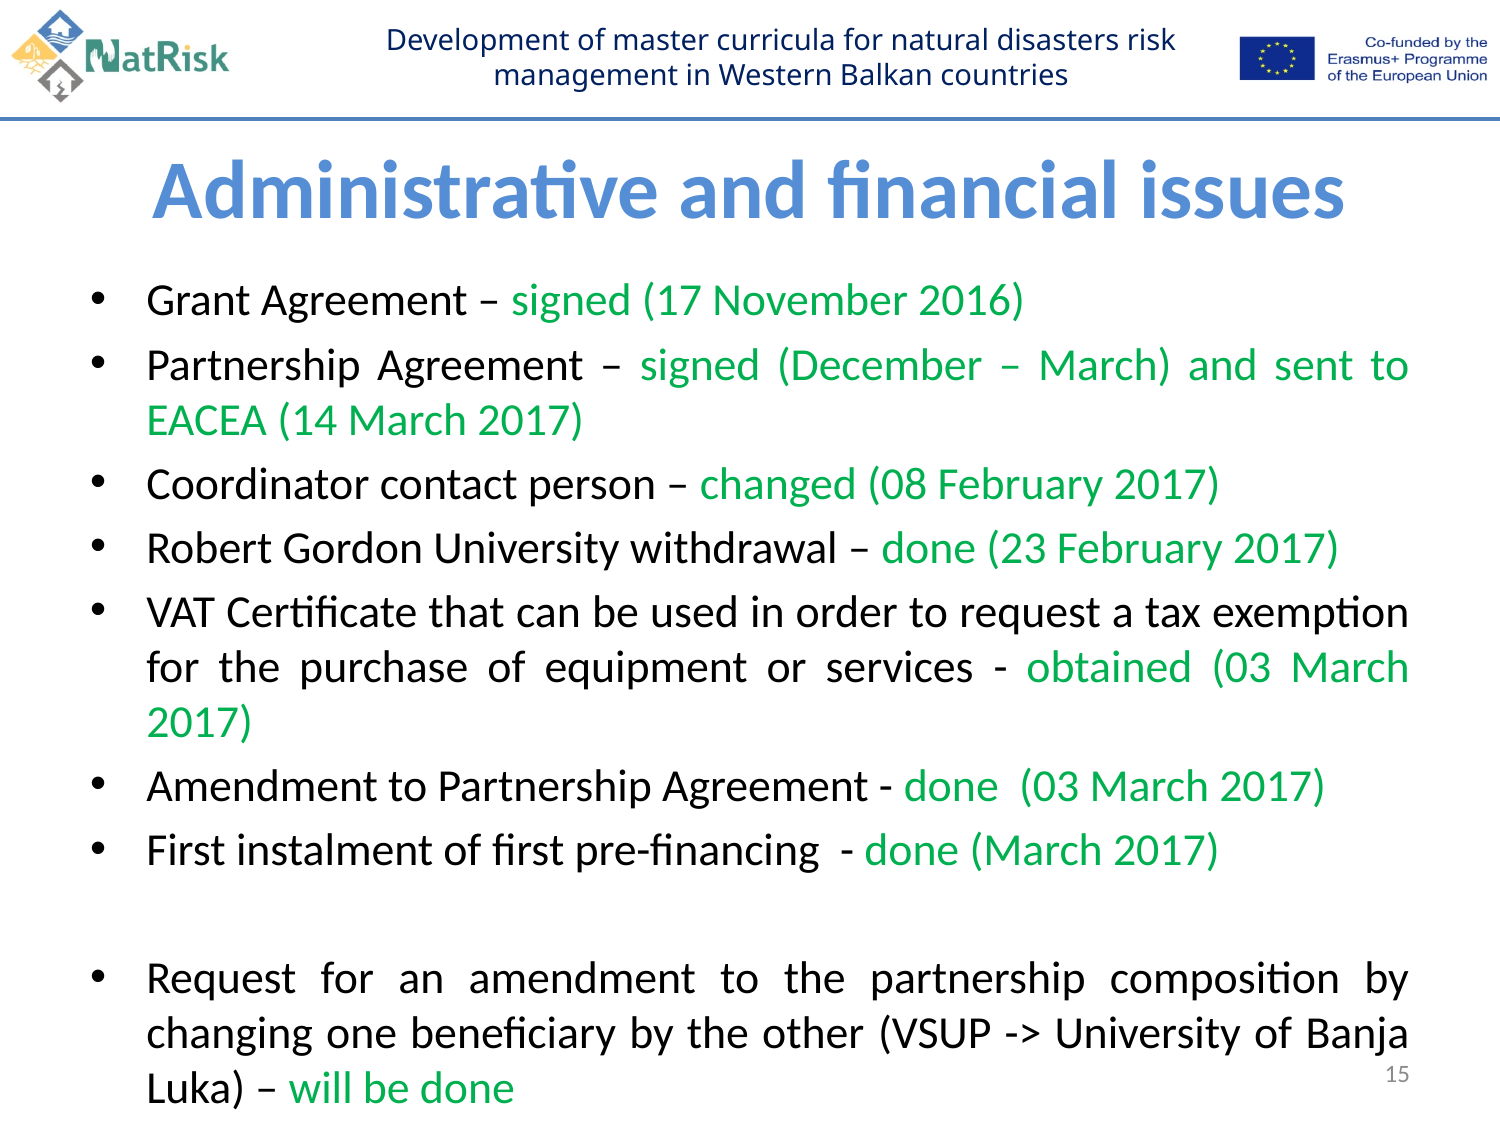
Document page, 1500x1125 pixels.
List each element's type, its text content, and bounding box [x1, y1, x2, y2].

picture [1224, 24, 1500, 93]
title Administrative and financial issues [75, 137, 1425, 233]
slide_number 15 [1074, 1042, 1425, 1103]
text_box Development of master curricula for natural disasters risk management in Western Balkan countries [324, 24, 1223, 88]
picture [0, 0, 238, 113]
list Grant Agreement – signed (17 November 2016) Partnership Agreement – signed (December – March) and sent to EACEA (14 March 2017) Coordinator contact person – changed (08 February 2017) Robert Gordon University withdrawal – done (23 February 2017) VAT Certificate that can be used in order to request a tax exemption for the purchase of equipment or services - obtained (03 March 2017) Amendment to Partnership Agreement - done (03 March 2017) First instalment of first pre-financing - done (March 2017) Request for an amendment to the partnership composition by changing one beneficiary by the other (VSUP -> University of Banja Luka) – will be done [75, 262, 1425, 1005]
